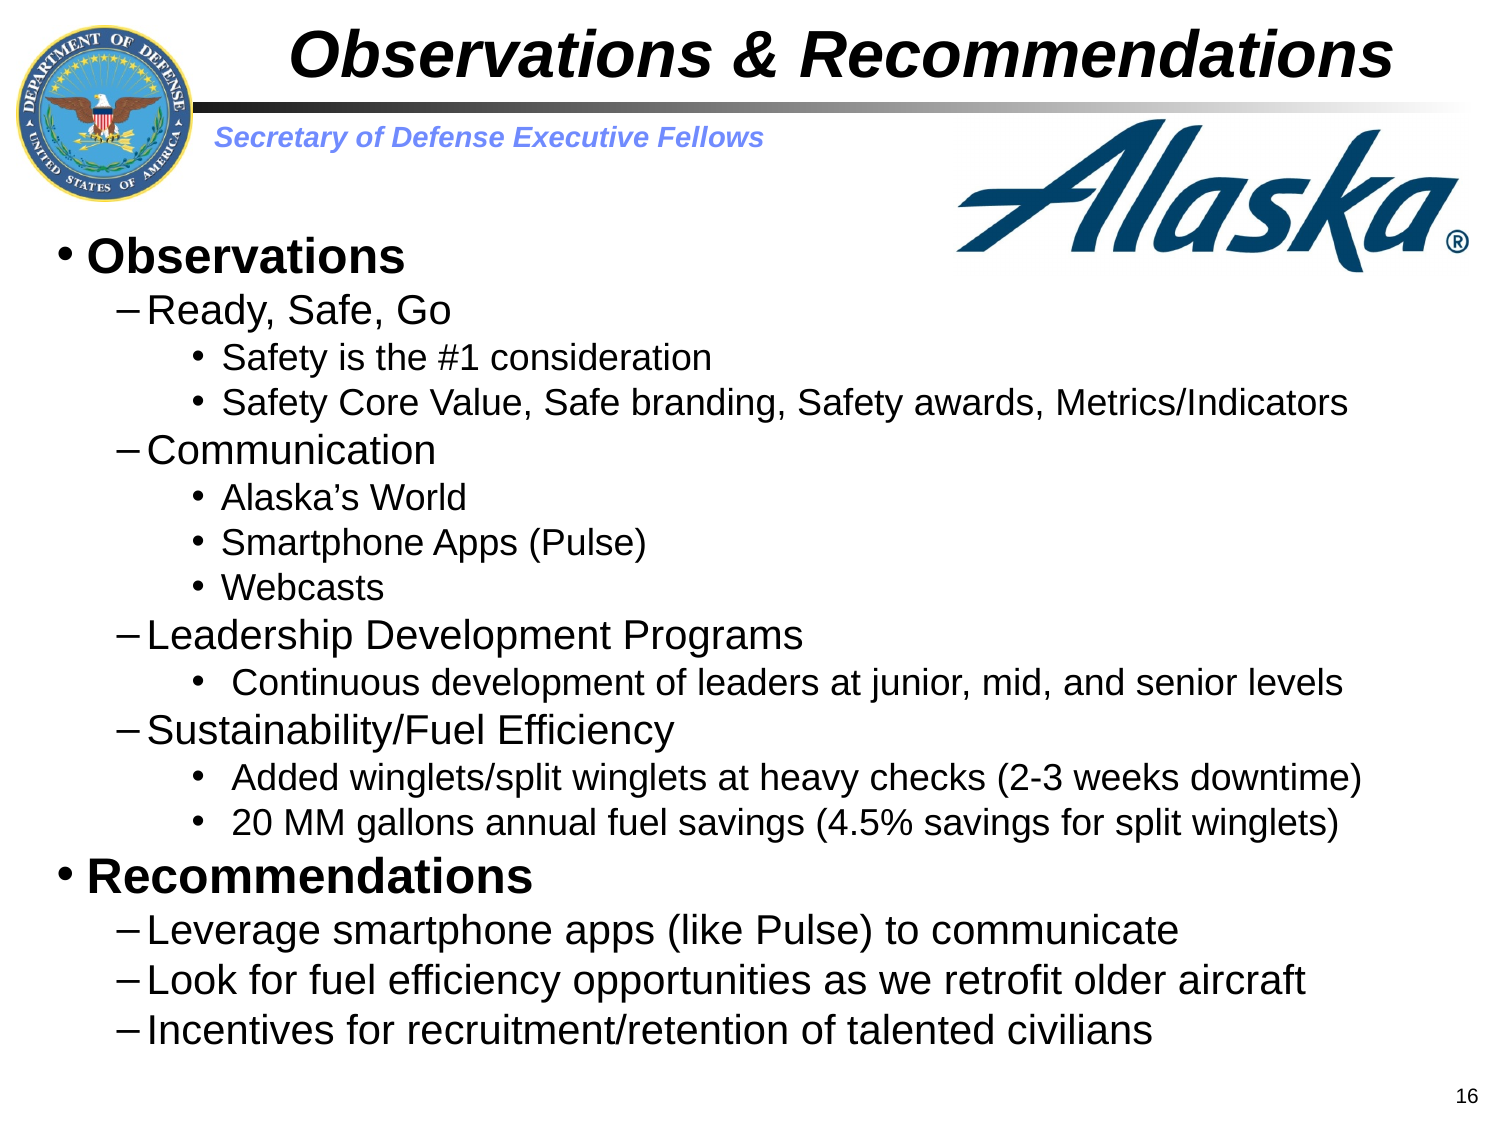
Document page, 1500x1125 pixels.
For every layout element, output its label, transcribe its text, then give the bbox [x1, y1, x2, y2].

picture [16, 101, 193, 202]
text_box Observations & Recommendations [0, 0, 1500, 101]
slide_number 16 [1403, 1067, 1494, 1125]
picture [953, 114, 1469, 277]
text_box Observations Ready, Safe, Go Safety is the #1 consideration Safety Core Value, Safe branding, Safety awards, Metrics/Indicators Communication Alaska’s World Smartphone Apps (Pulse) Webcasts Leadership Development Programs Continuous development of leaders at junior, mid, and senior levels Sustainability/Fuel Efficiency Added winglets/split winglets at heavy checks (2-3 weeks downtime) 20 MM gallons annual fuel savings (4.5% savings for split winglets) Recommendations Leverage smartphone apps (like Pulse) to communicate Look for fuel efficiency opportunities as we retrofit older aircraft Incentives for recruitment/retention of talented civilians [26, 215, 1469, 1087]
